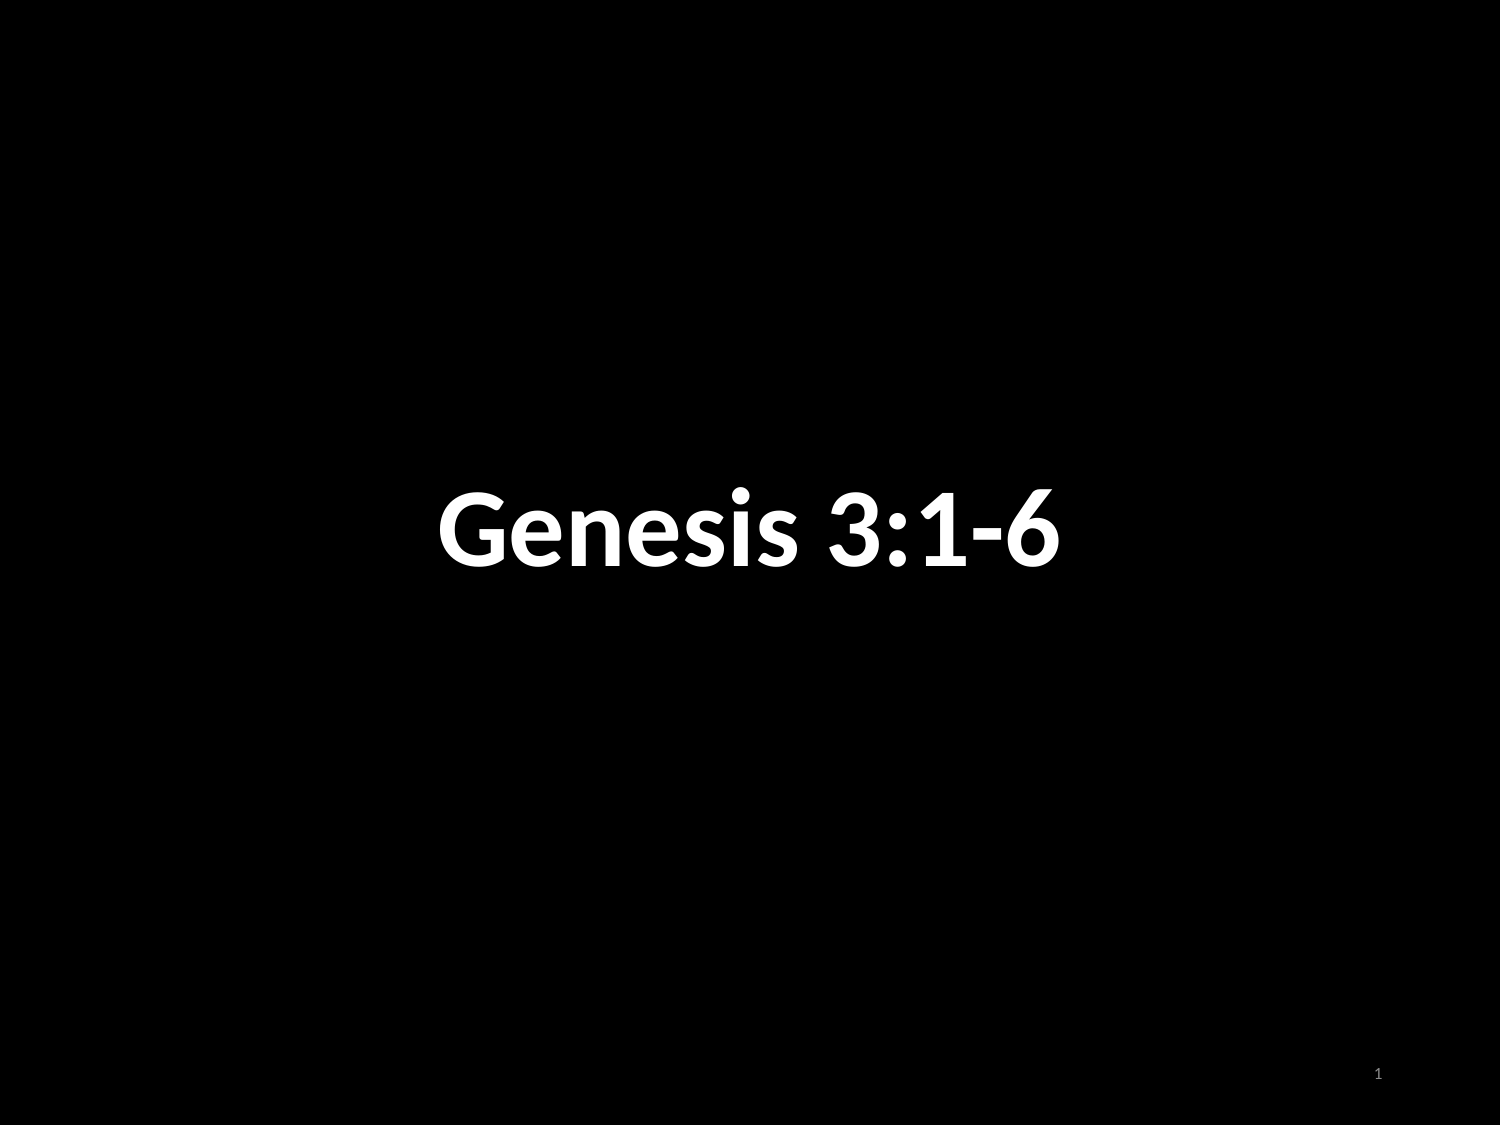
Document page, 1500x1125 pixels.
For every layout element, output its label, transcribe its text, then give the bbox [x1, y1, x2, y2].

slide_number 1 [1060, 1042, 1398, 1103]
text_box Genesis 3:1-6 [0, 446, 1500, 597]
